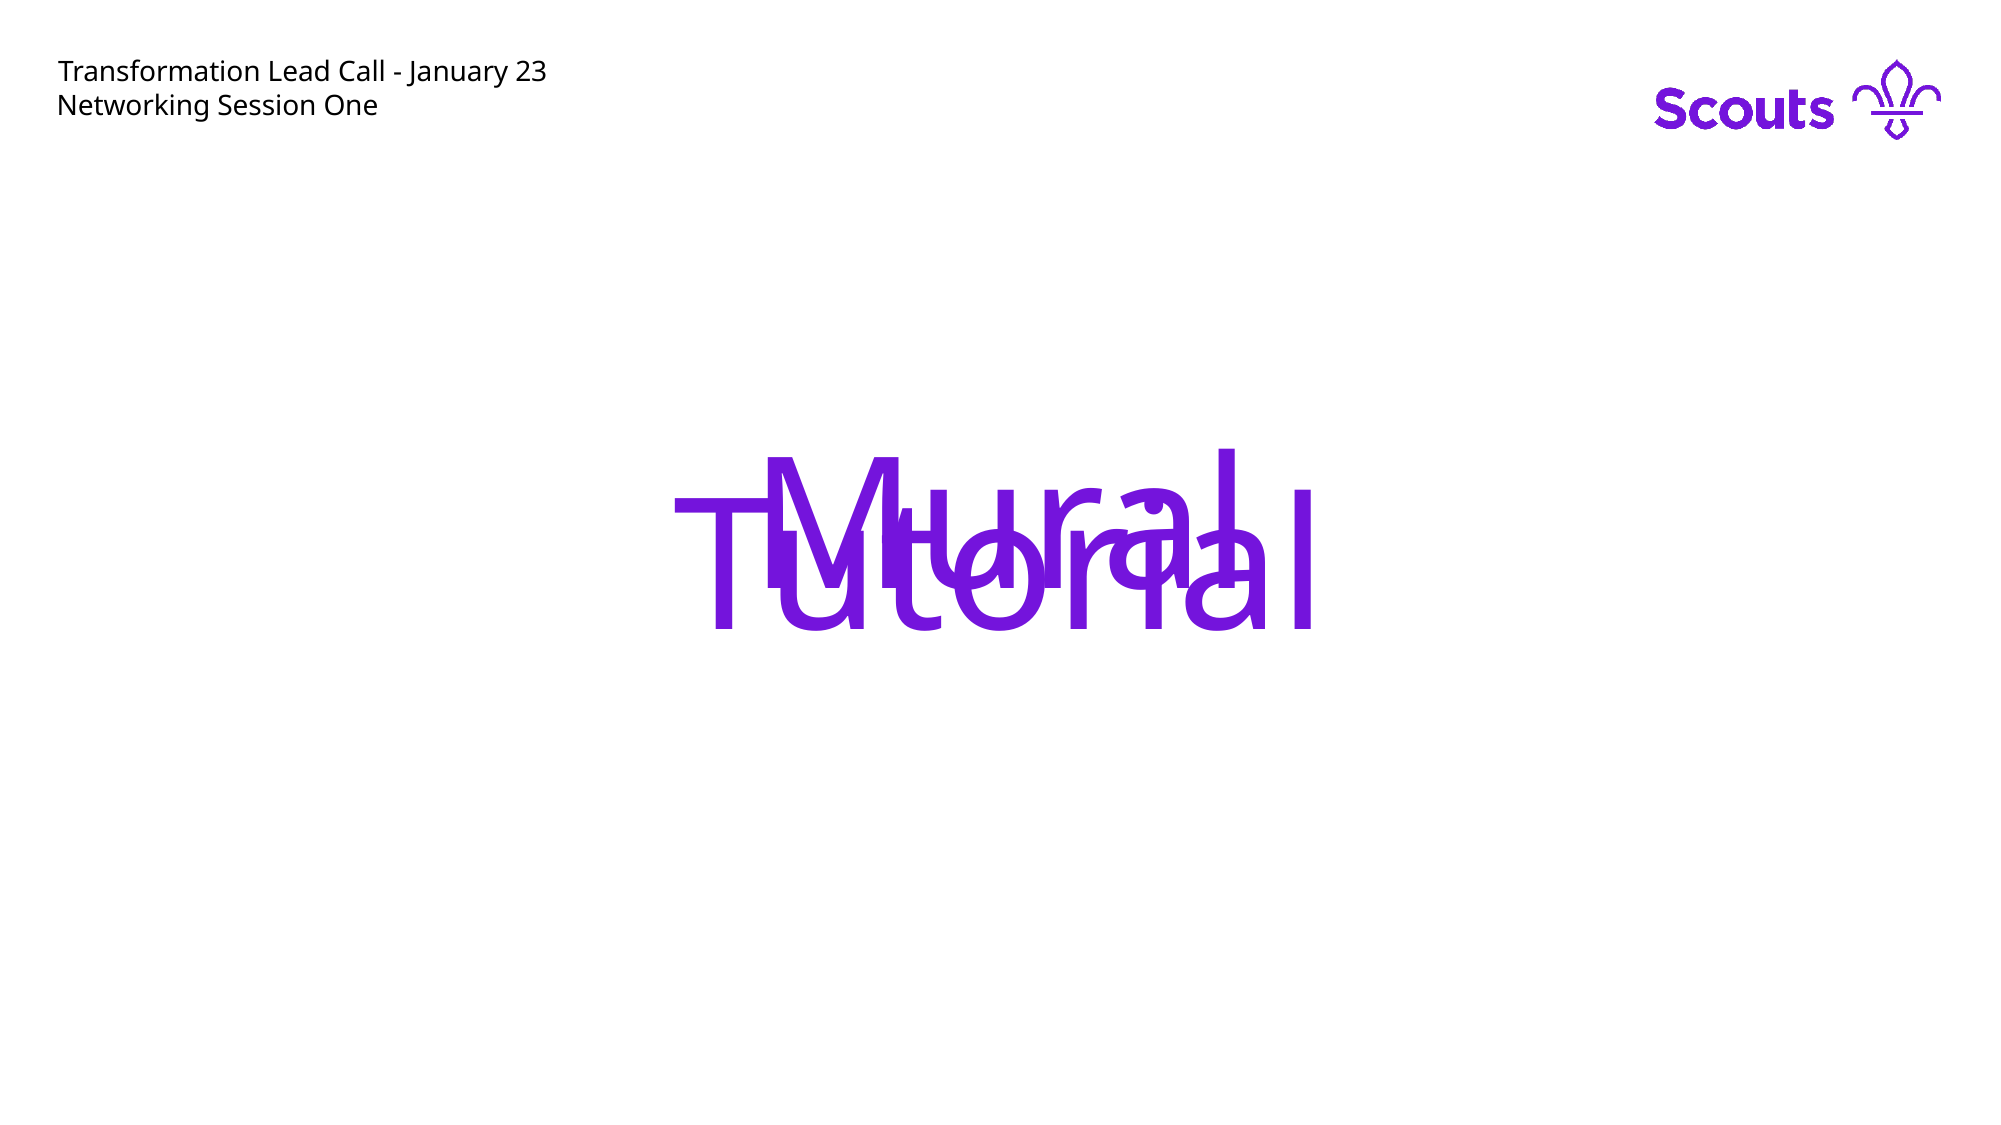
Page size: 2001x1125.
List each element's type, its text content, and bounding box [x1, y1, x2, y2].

list Mural Tutorial [407, 488, 1593, 763]
subtitle Networking Session One [56, 87, 1000, 122]
title Transformation Lead Call - January 23 [56, 53, 1000, 87]
picture [1654, 59, 1941, 140]
